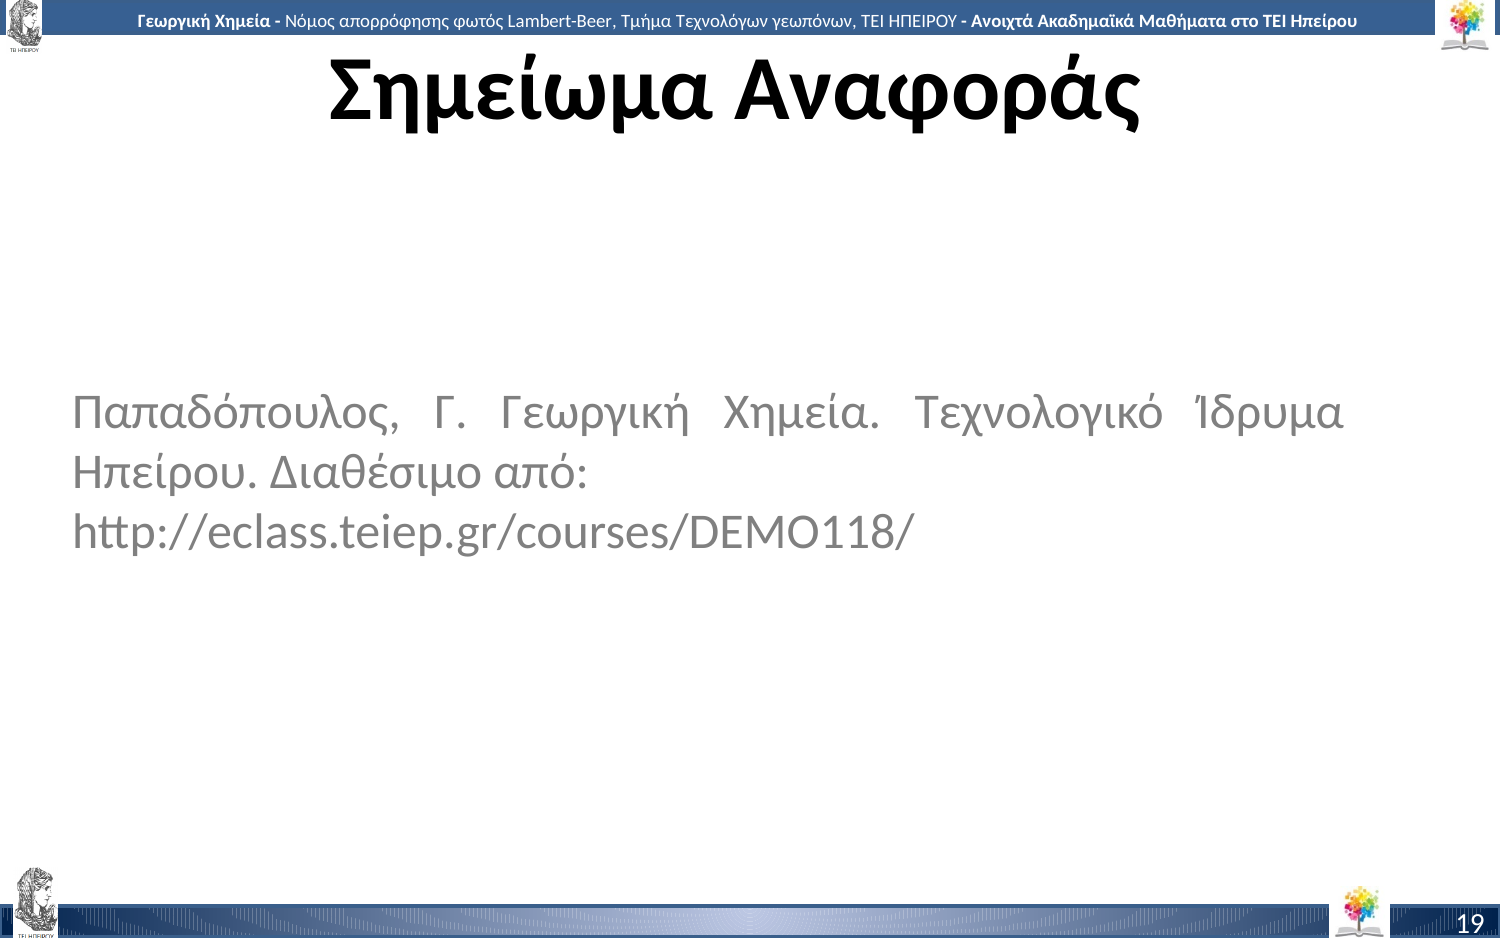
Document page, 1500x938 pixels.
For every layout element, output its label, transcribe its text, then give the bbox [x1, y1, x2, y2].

picture [1435, 0, 1495, 52]
text_box Παπαδόπουλος, Γ. Γεωργική Χημεία. Τεχνολογικό Ίδρυμα Ηπείρου. Διαθέσιμο από: http://eclass.teiep.gr/courses/DEMO118/ [57, 370, 1360, 566]
text_box [0, 904, 7, 938]
text_box [63, 904, 1324, 938]
picture [6, 0, 42, 54]
slide_number 19 [1396, 896, 1500, 938]
picture [12, 866, 58, 938]
title Σημείωμα Αναφοράς [74, 0, 1397, 166]
picture [1329, 886, 1390, 938]
